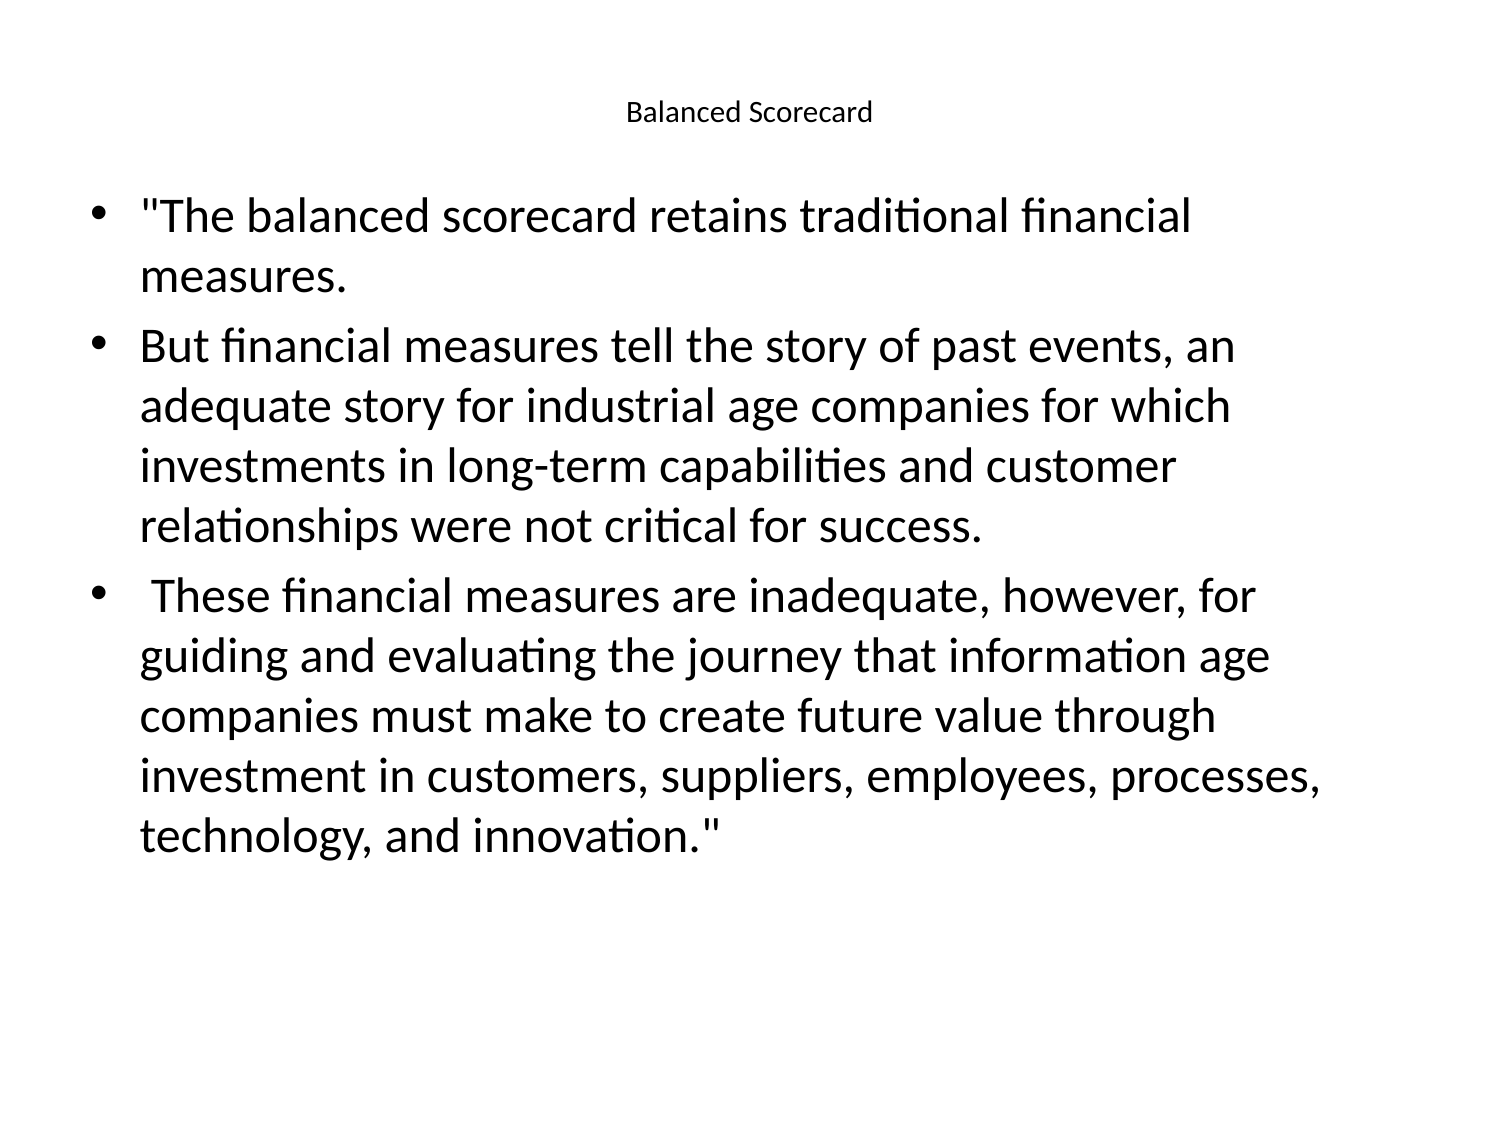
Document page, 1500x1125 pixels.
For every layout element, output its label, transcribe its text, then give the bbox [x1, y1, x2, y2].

list "The balanced scorecard retains traditional financial measures. But financial measures tell the story of past events, an adequate story for industrial age companies for which investments in long-term capabilities and customer relationships were not critical for success. These financial measures are inadequate, however, for guiding and evaluating the journey that information age companies must make to create future value through investment in customers, suppliers, employees, processes, technology, and innovation." [75, 174, 1425, 1005]
title Balanced Scorecard [75, 45, 1425, 174]
